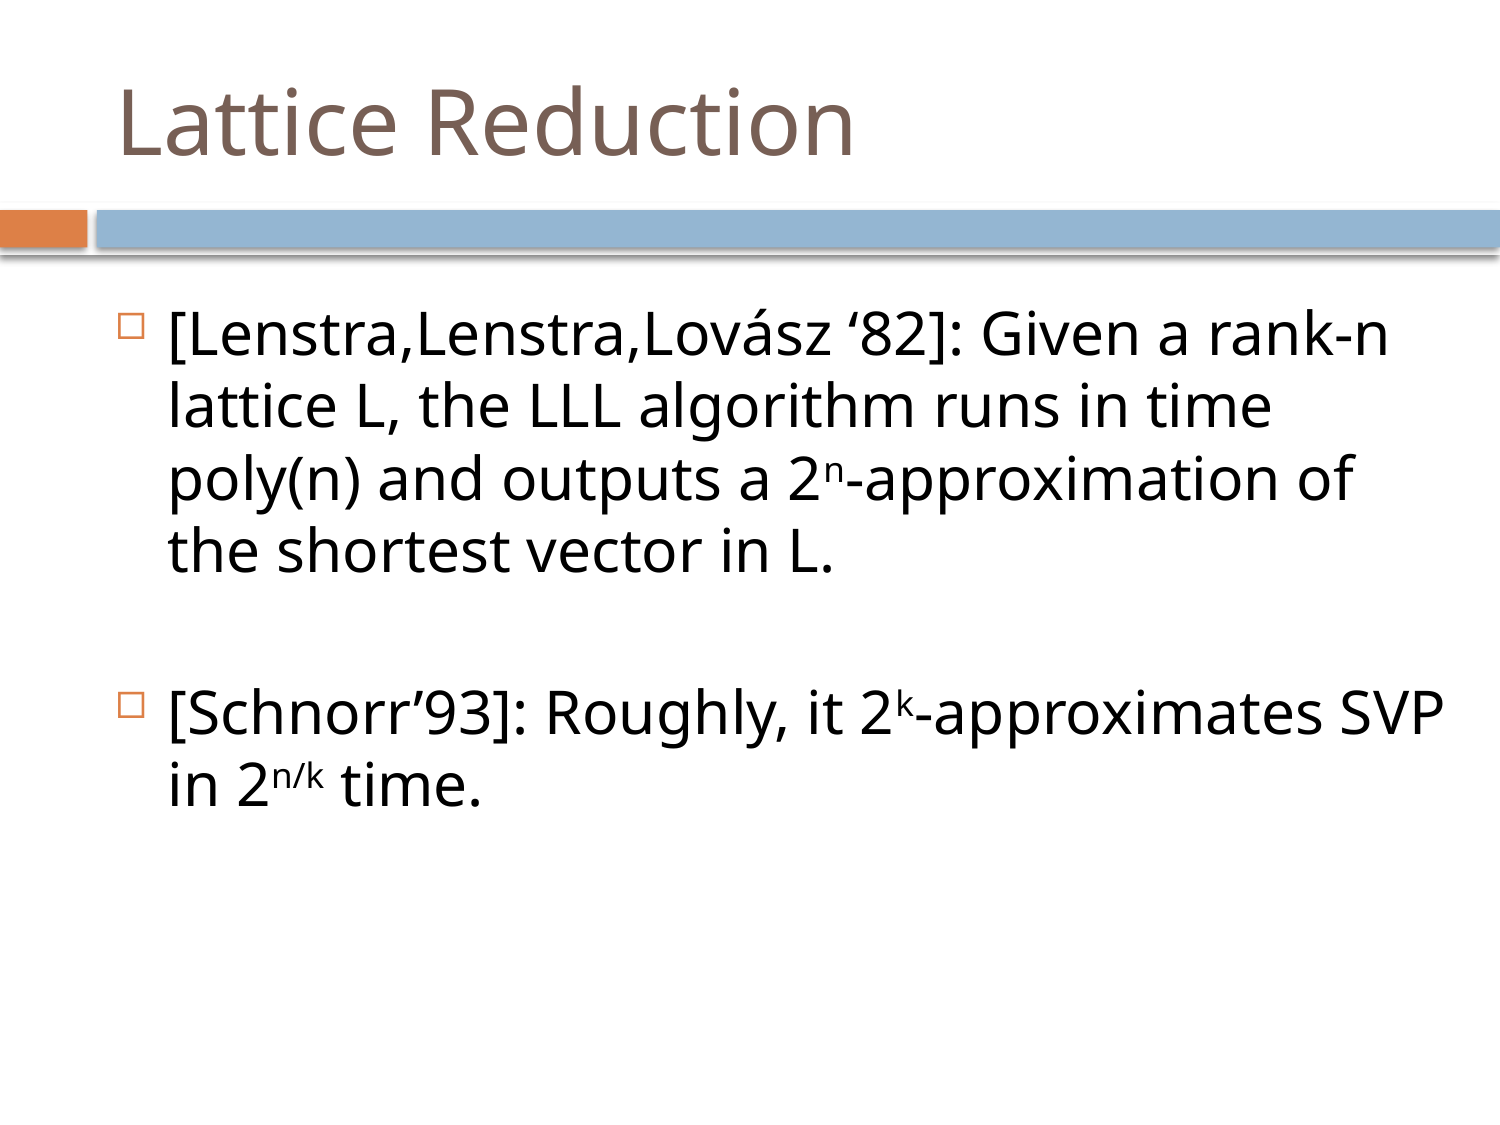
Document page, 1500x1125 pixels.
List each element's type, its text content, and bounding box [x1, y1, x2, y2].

list [Lenstra,Lenstra,Lovász ‘82]: Given a rank-n lattice L, the LLL algorithm runs in time poly(n) and outputs a 2n-approximation of the shortest vector in L. [Schnorr’93]: Roughly, it 2k-approximates SVP in 2n/k time. [100, 287, 1463, 1025]
title Lattice Reduction [100, 37, 1438, 200]
